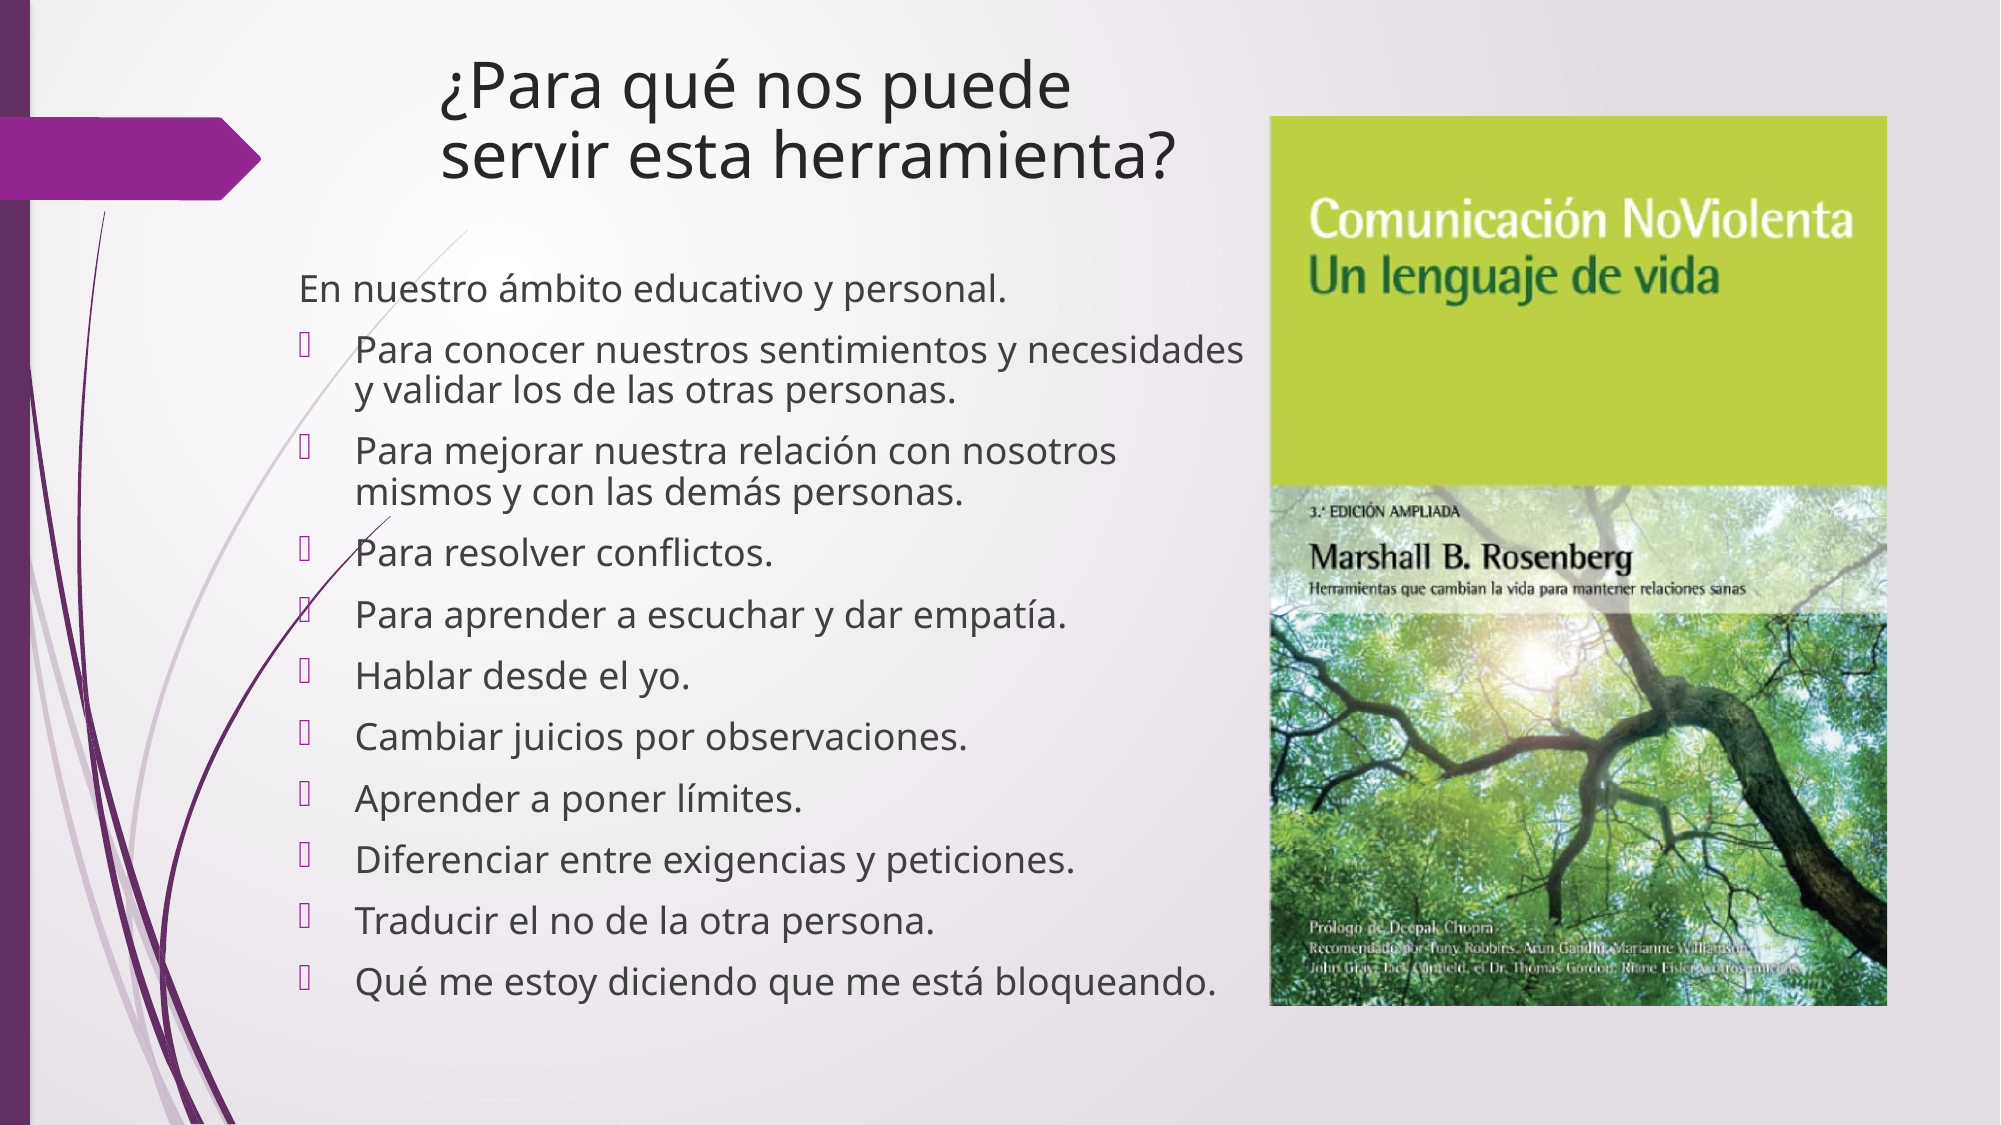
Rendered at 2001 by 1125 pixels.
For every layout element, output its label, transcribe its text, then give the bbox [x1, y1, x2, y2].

list En nuestro ámbito educativo y personal. Para conocer nuestros sentimientos y necesidades y validar los de las otras personas. Para mejorar nuestra relación con nosotros mismos y con las demás personas. Para resolver conflictos. Para aprender a escuchar y dar empatía. Hablar desde el yo. Cambiar juicios por observaciones. Aprender a poner límites. Diferenciar entre exigencias y peticiones. Traducir el no de la otra persona. Qué me estoy diciendo que me está bloqueando. [283, 262, 1270, 1066]
picture [1268, 116, 1888, 1006]
title ¿Para qué nos puede servir esta herramienta? [425, 45, 1212, 262]
